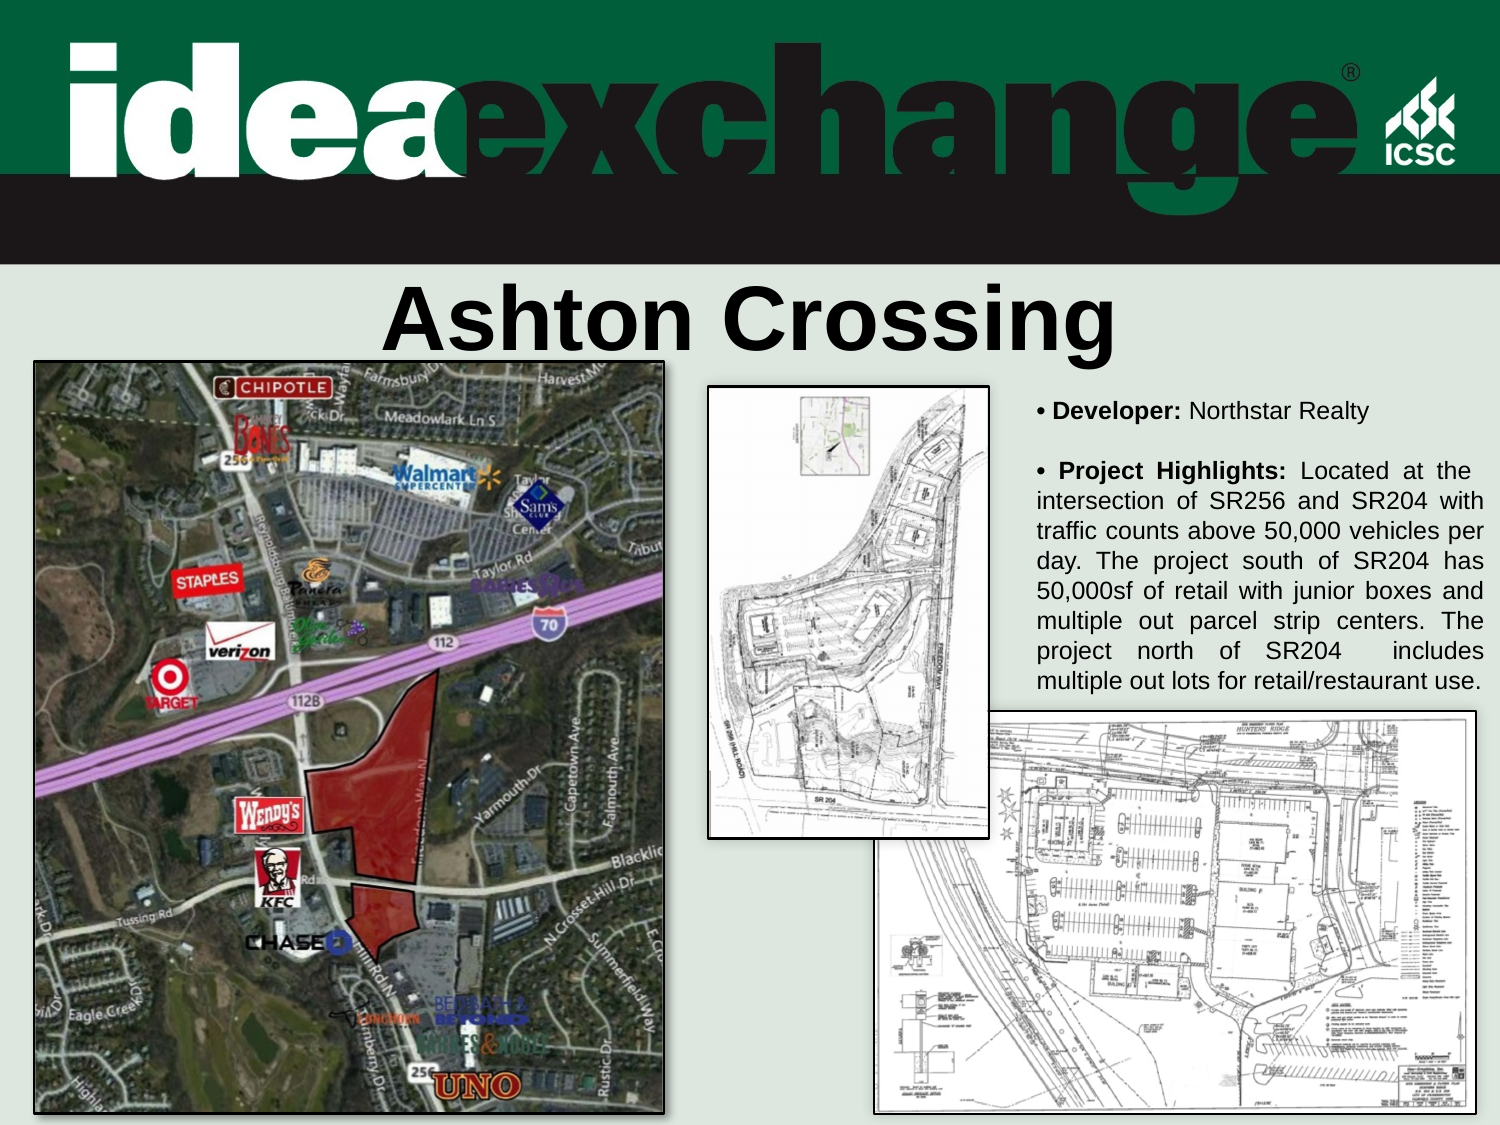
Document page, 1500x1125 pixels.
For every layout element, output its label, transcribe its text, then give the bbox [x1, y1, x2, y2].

picture [0, 0, 1500, 249]
title Ashton Crossing [0, 249, 1500, 377]
picture [0, 362, 1500, 1125]
text_box • Developer: Northstar Realty • Project Highlights: Located at the intersection of SR256 and SR204 with traffic counts above 50,000 vehicles per day. The project south of SR204 has 50,000sf of retail with junior boxes and multiple out parcel strip centers. The project north of SR204 includes multiple out lots for retail/restaurant use. [1021, 387, 1500, 702]
